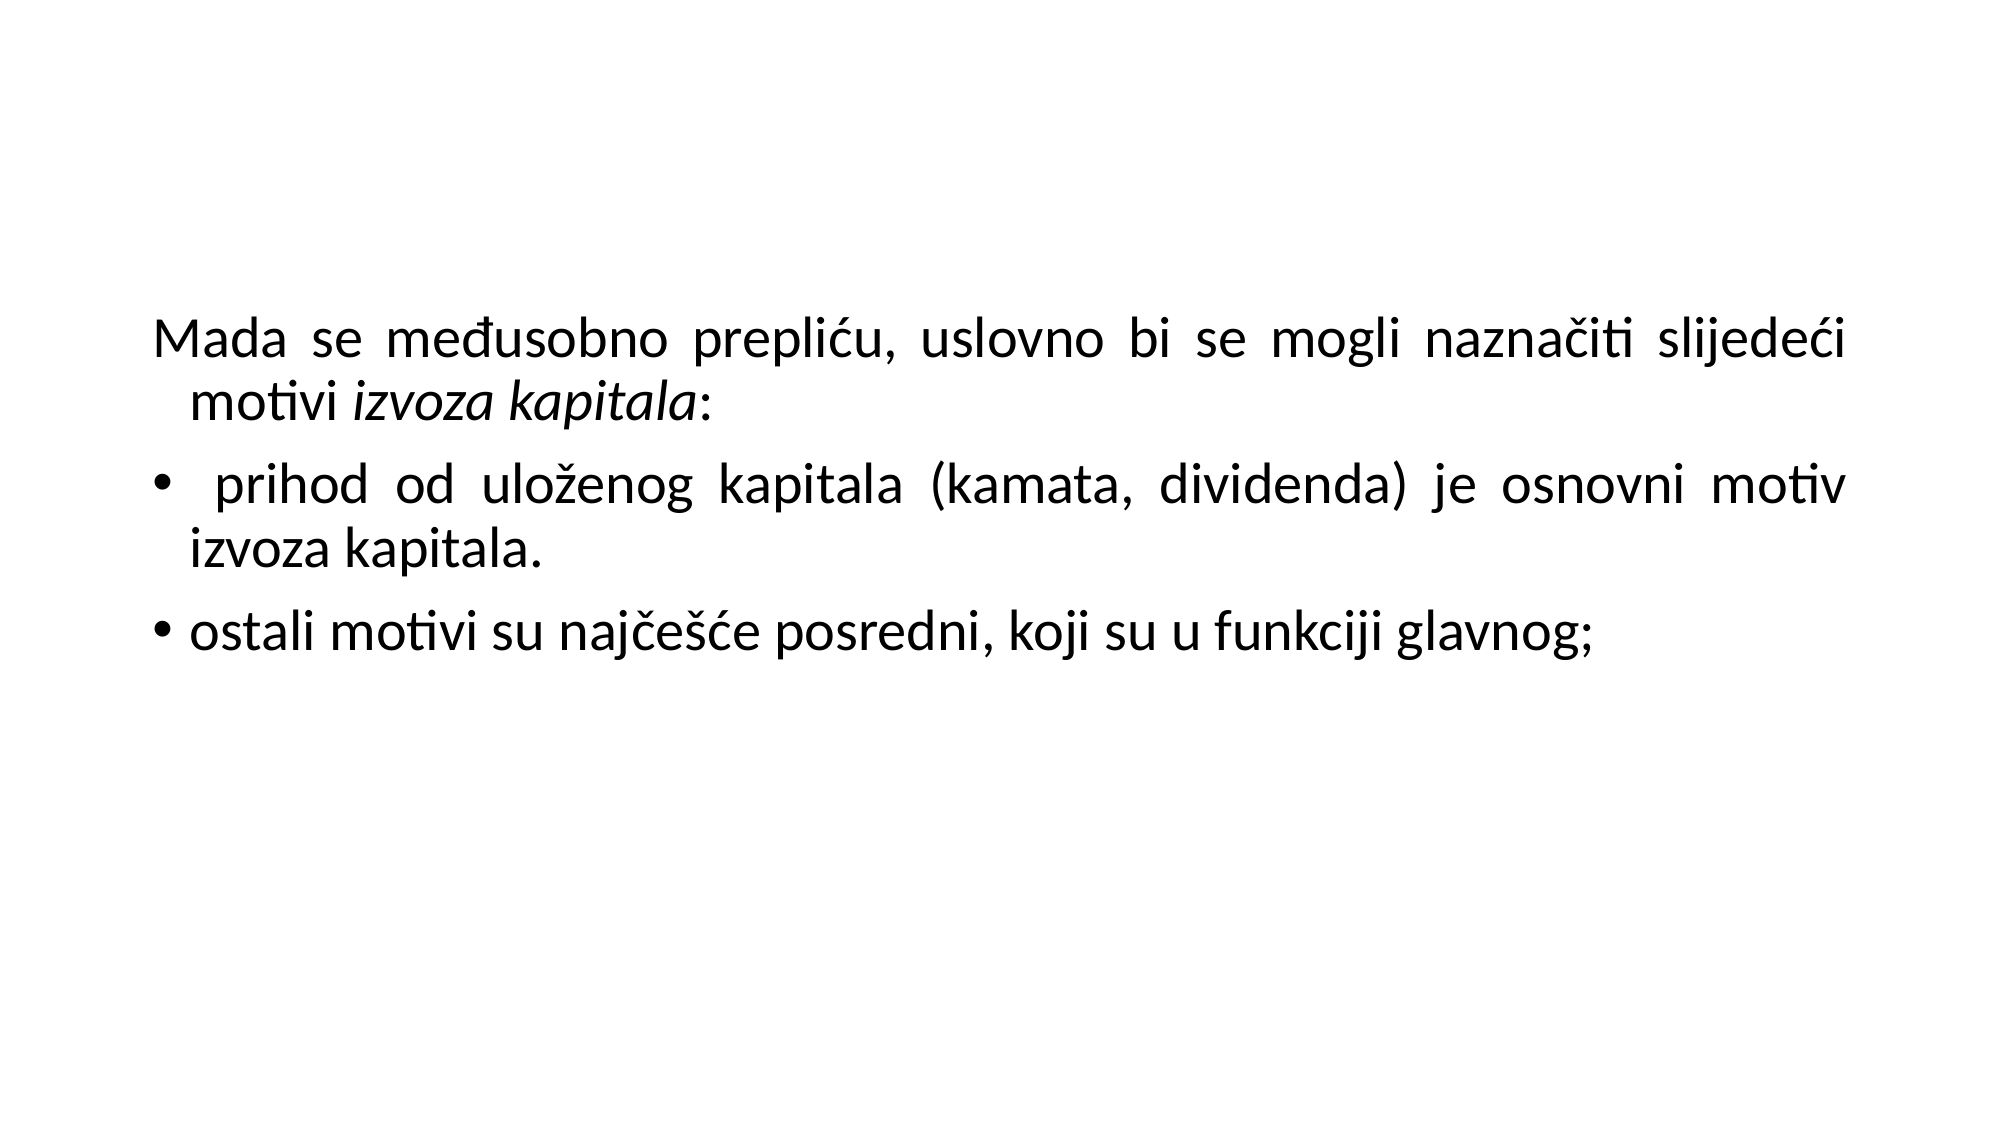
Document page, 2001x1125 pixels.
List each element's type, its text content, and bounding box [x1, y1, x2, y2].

list Mada se međusobno prepliću, uslovno bi se mogli naznačiti slijedeći motivi izvoza kapitala: prihod od uloženog kapitala (kamata, dividenda) je osnovni motiv izvoza kapitala. ostali motivi su najčešće posredni, koji su u funkciji glavnog; [137, 299, 1863, 1014]
